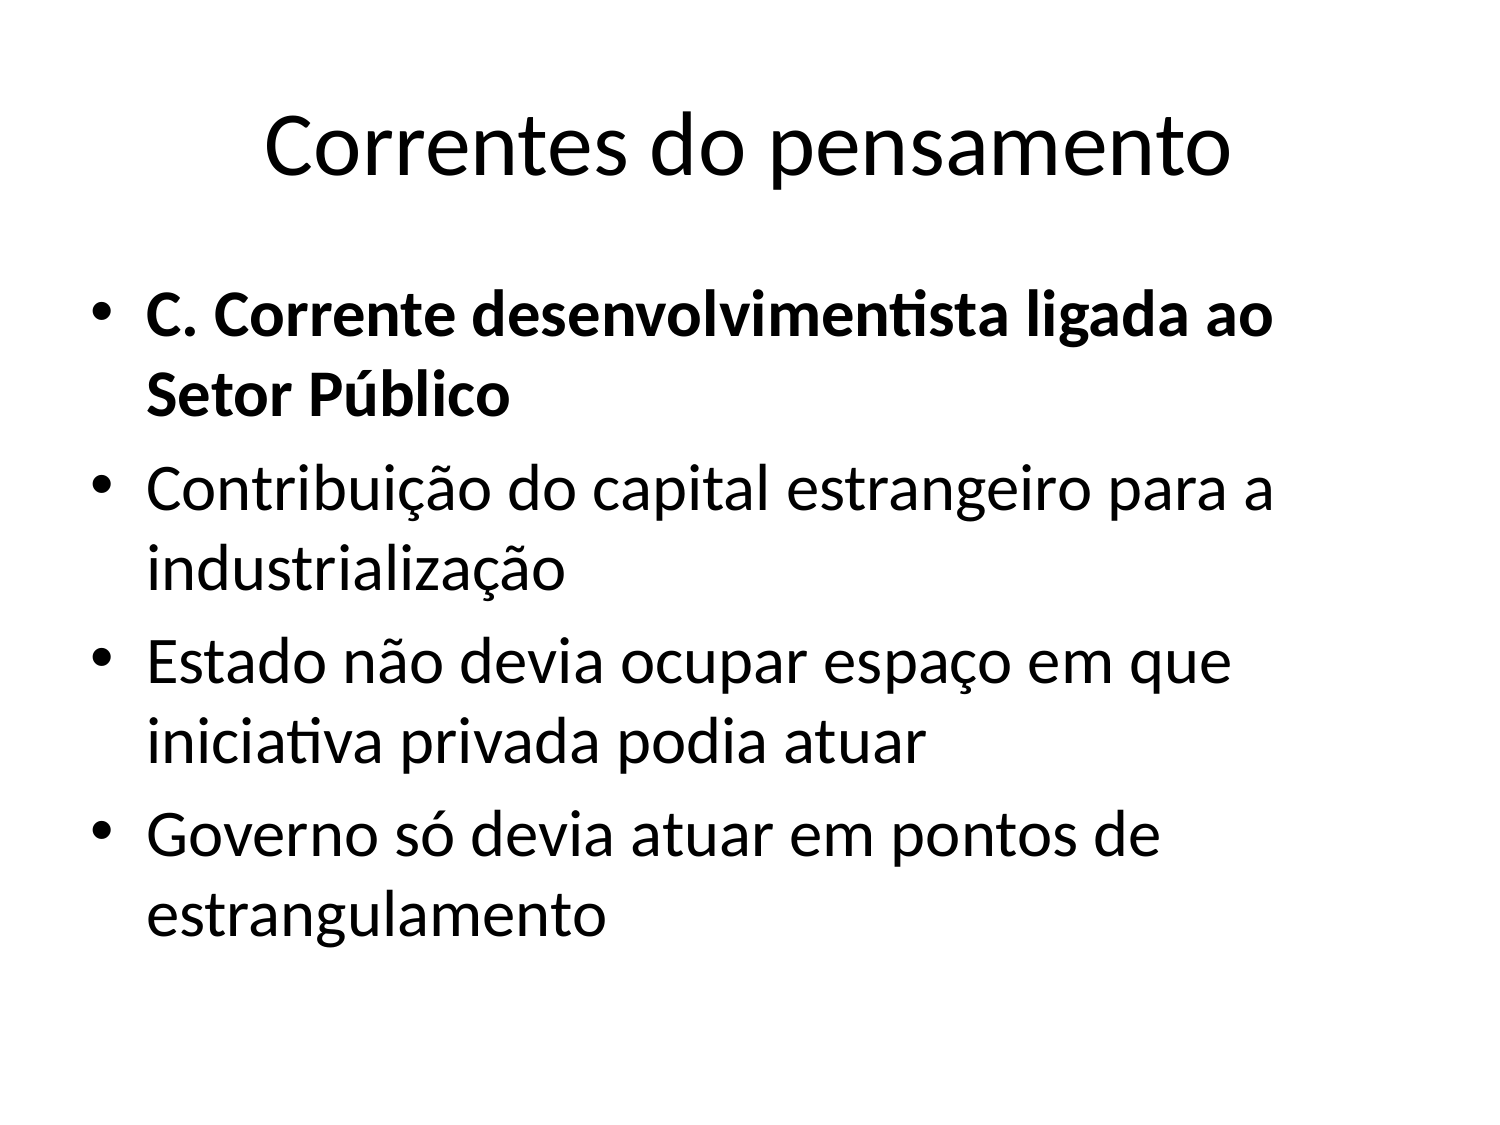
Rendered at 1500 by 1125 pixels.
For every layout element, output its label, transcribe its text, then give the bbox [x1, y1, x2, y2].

title Correntes do pensamento [75, 45, 1425, 233]
list C. Corrente desenvolvimentista ligada ao Setor Público Contribuição do capital estrangeiro para a industrialização Estado não devia ocupar espaço em que iniciativa privada podia atuar Governo só devia atuar em pontos de estrangulamento [75, 262, 1425, 1005]
